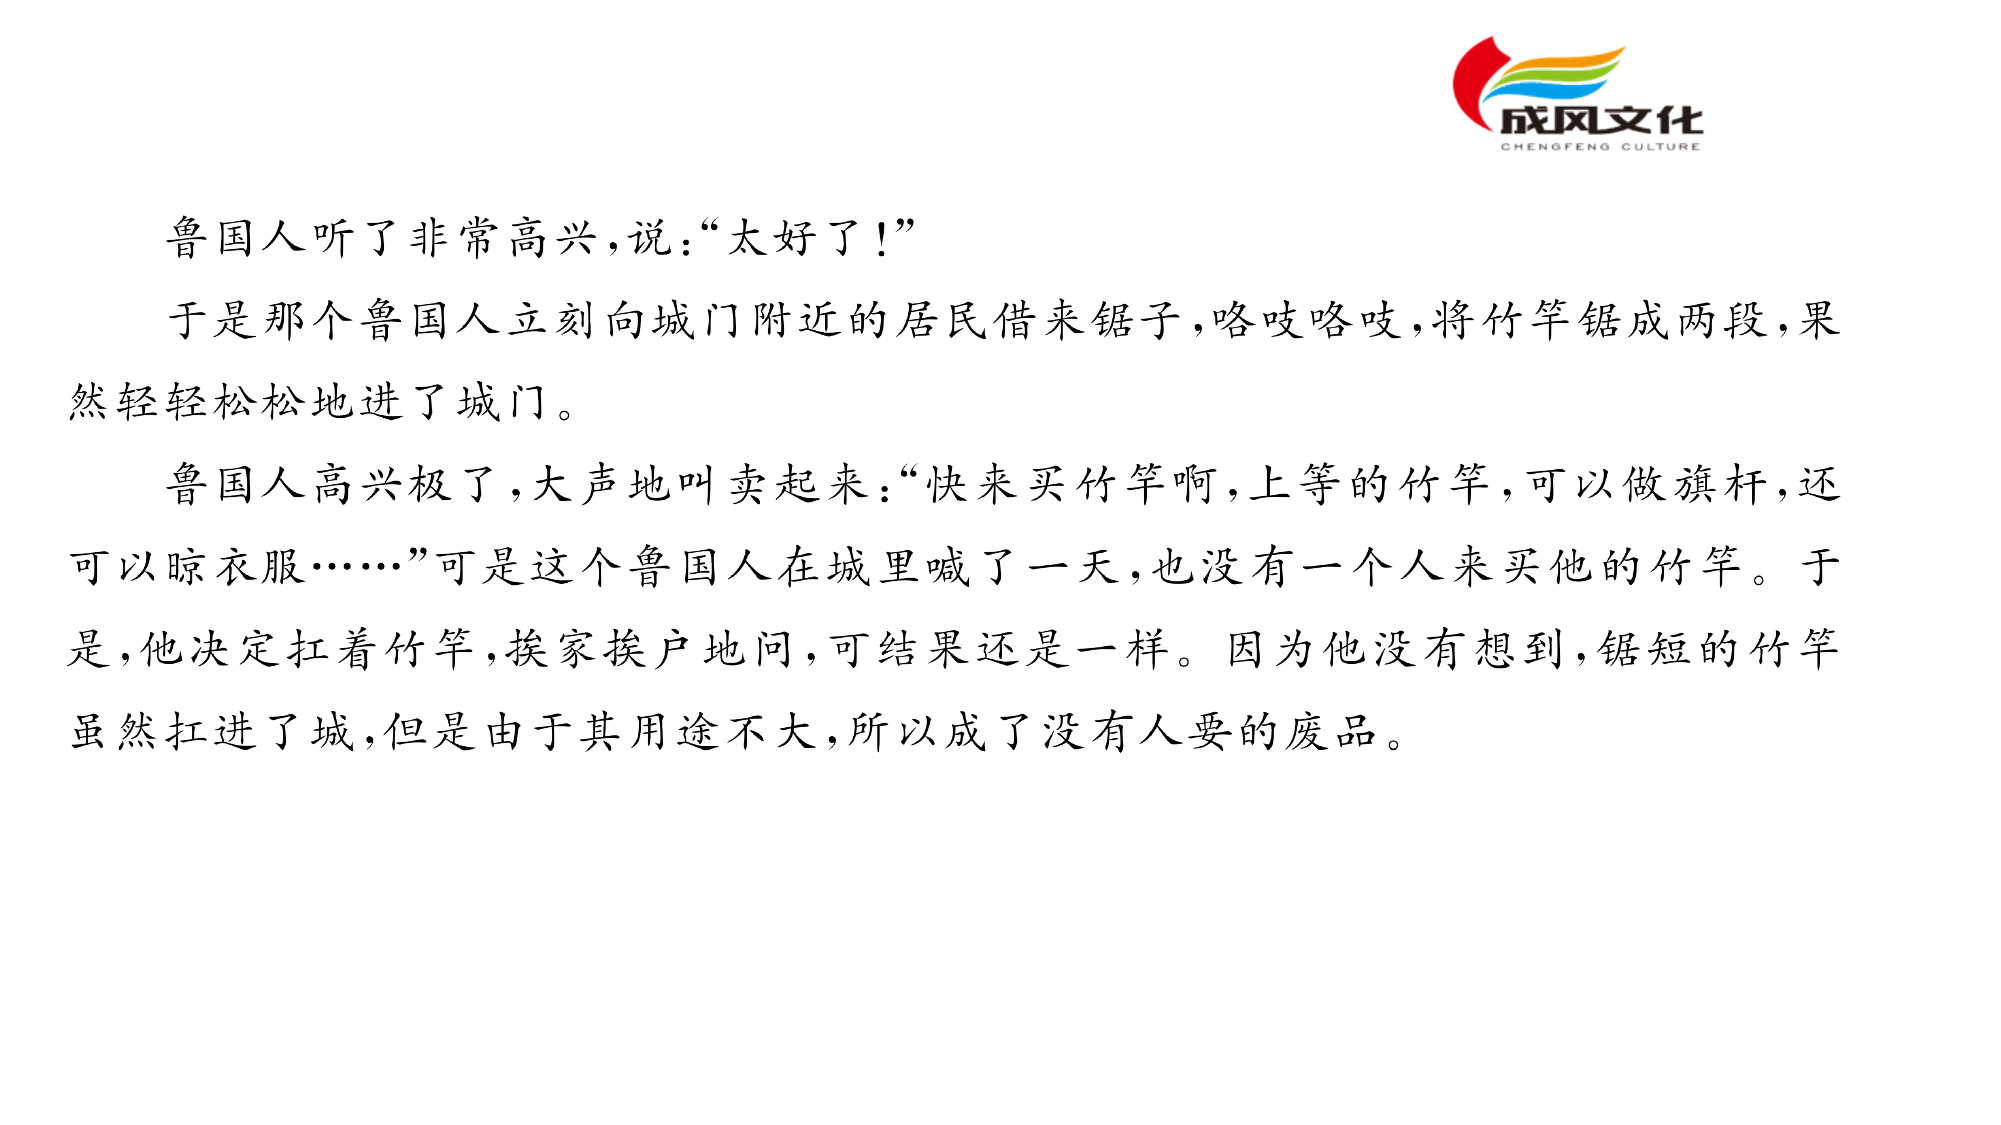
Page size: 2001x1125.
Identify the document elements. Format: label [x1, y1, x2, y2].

picture [63, 30, 1954, 765]
